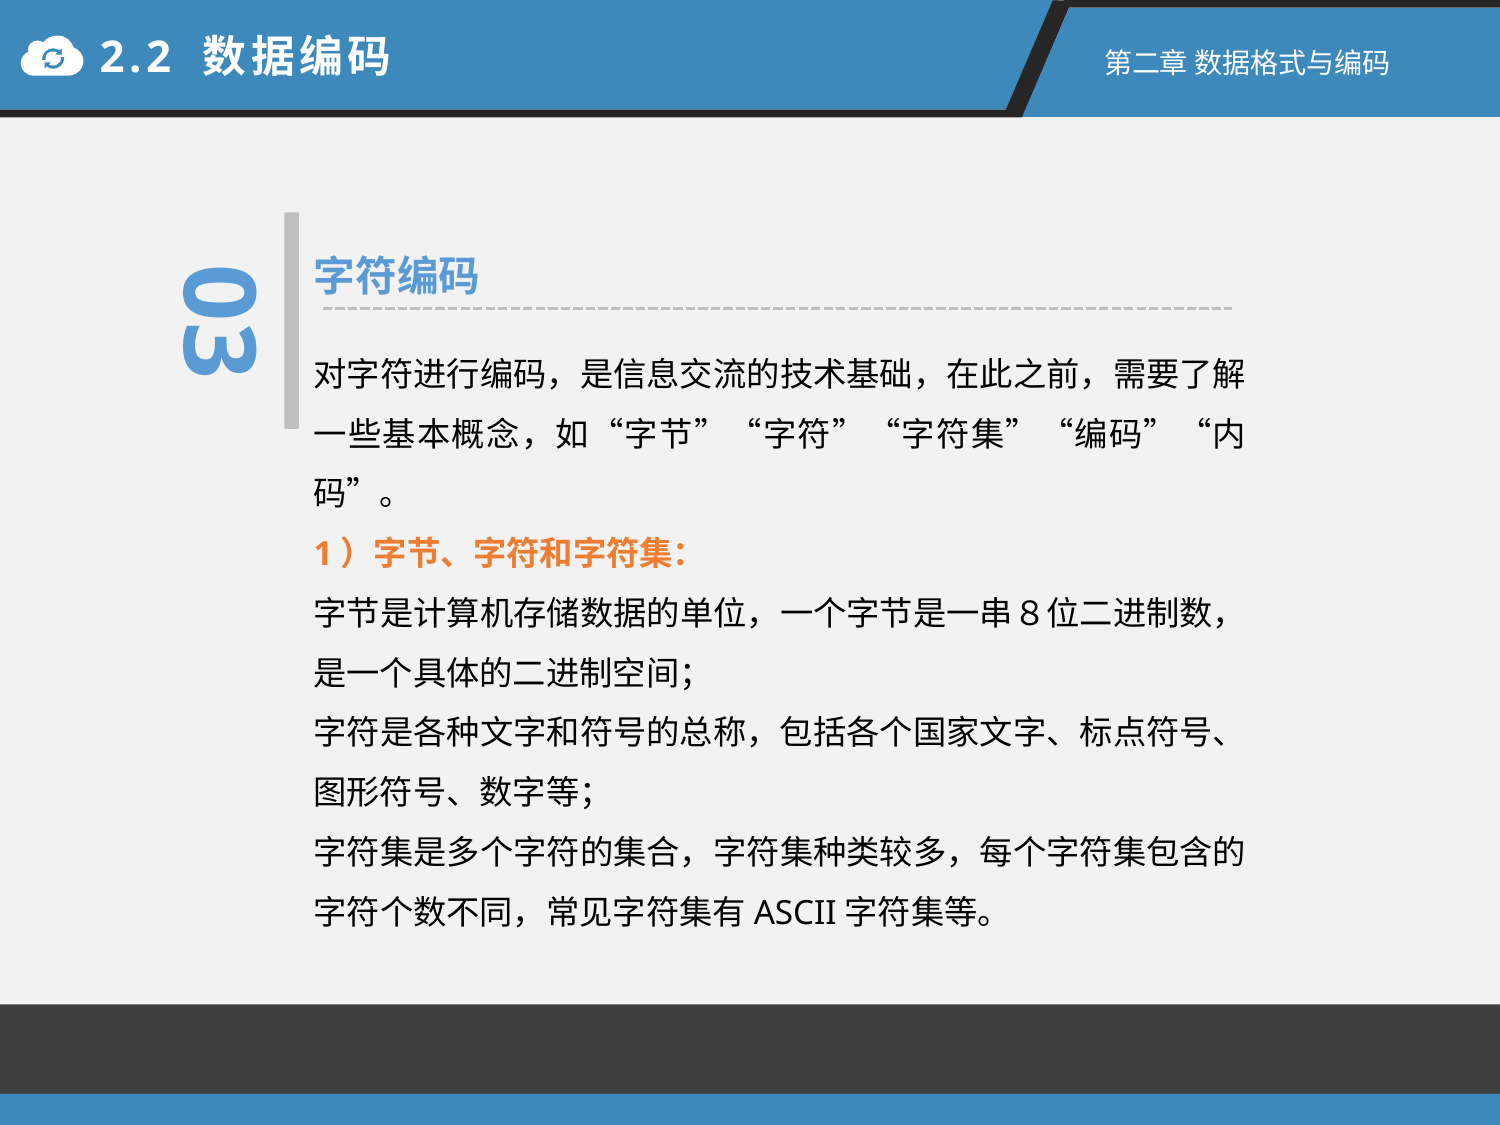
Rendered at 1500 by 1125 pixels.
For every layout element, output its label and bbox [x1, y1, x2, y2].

text_box [52, 212, 1262, 960]
text_box [0, 1093, 1500, 1125]
text_box [0, 1003, 1500, 1093]
text_box [0, 0, 1500, 118]
